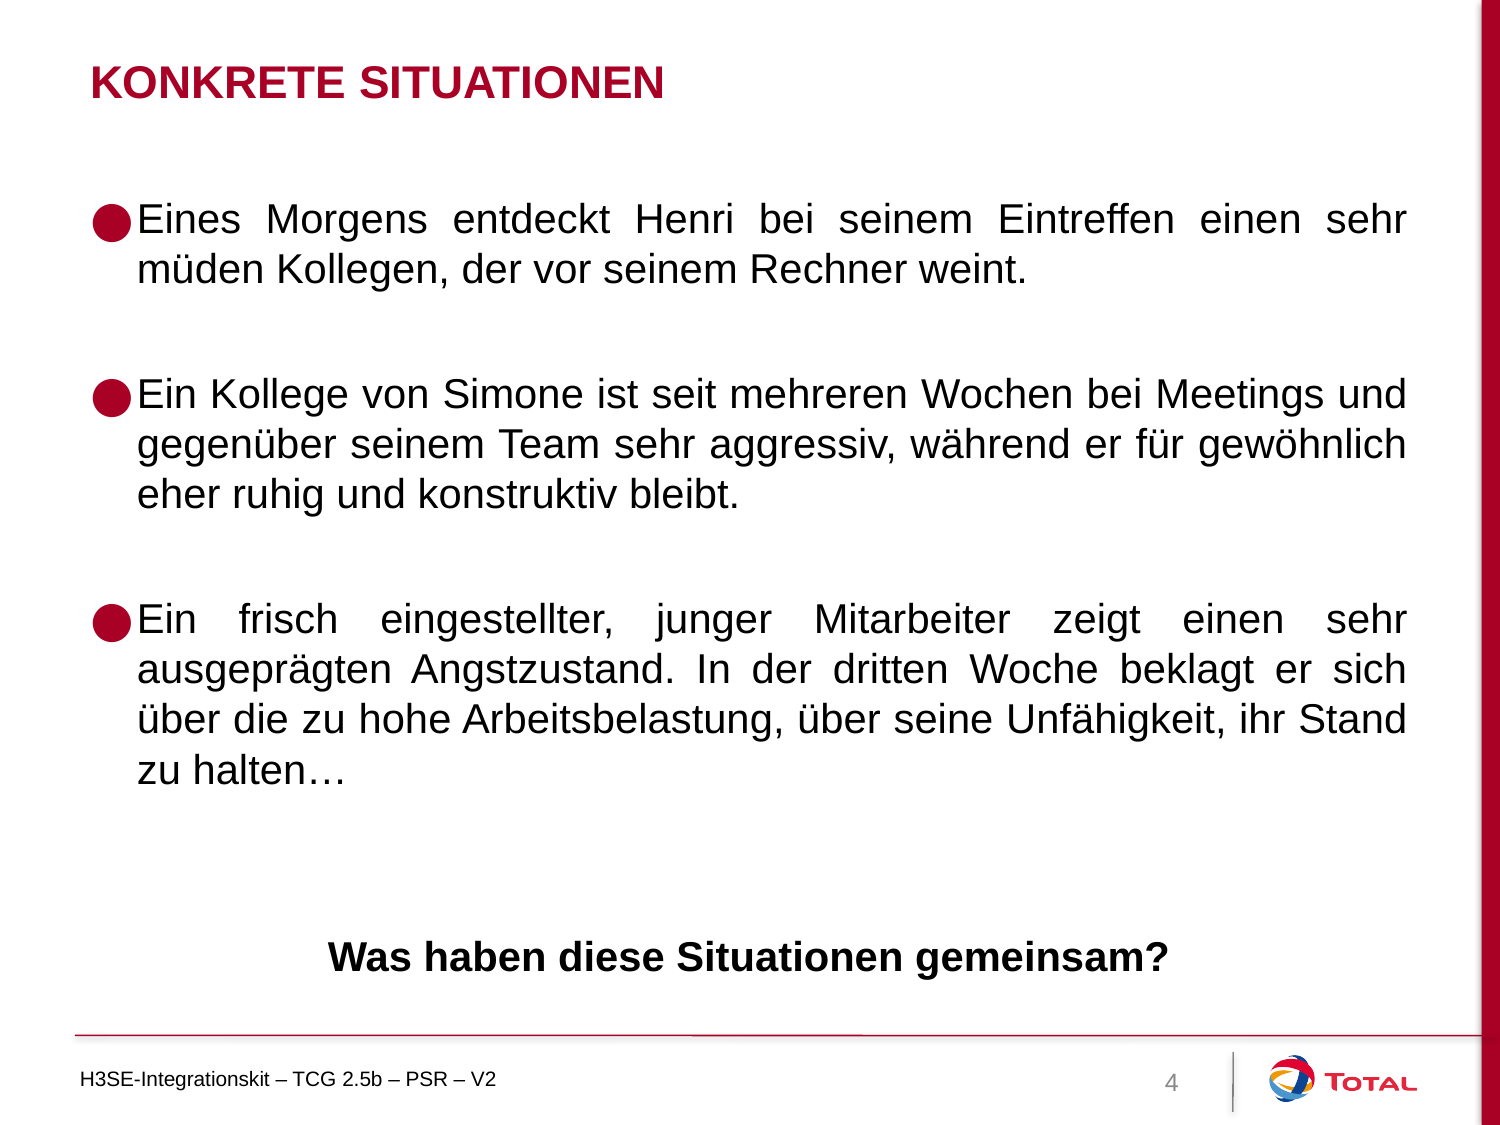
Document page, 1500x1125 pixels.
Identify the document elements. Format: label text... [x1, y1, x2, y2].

picture [1260, 1045, 1426, 1112]
footer H3SE-Integrationskit – TCG 2.5b – PSR – V2 [64, 1058, 1154, 1119]
title Konkrete Situationen [75, 45, 1424, 150]
slide_number 4 [1074, 1051, 1194, 1112]
list Eines Morgens entdeckt Henri bei seinem Eintreffen einen sehr müden Kollegen, der vor seinem Rechner weint. Ein Kollege von Simone ist seit mehreren Wochen bei Meetings und gegenüber seinem Team sehr aggressiv, während er für gewöhnlich eher ruhig und konstruktiv bleibt. Ein frisch eingestellter, junger Mitarbeiter zeigt einen sehr ausgeprägten Angstzustand. In der dritten Woche beklagt er sich über die zu hohe Arbeitsbelastung, über seine Unfähigkeit, ihr Stand zu halten… Was haben diese Situationen gemeinsam? [75, 184, 1424, 1012]
